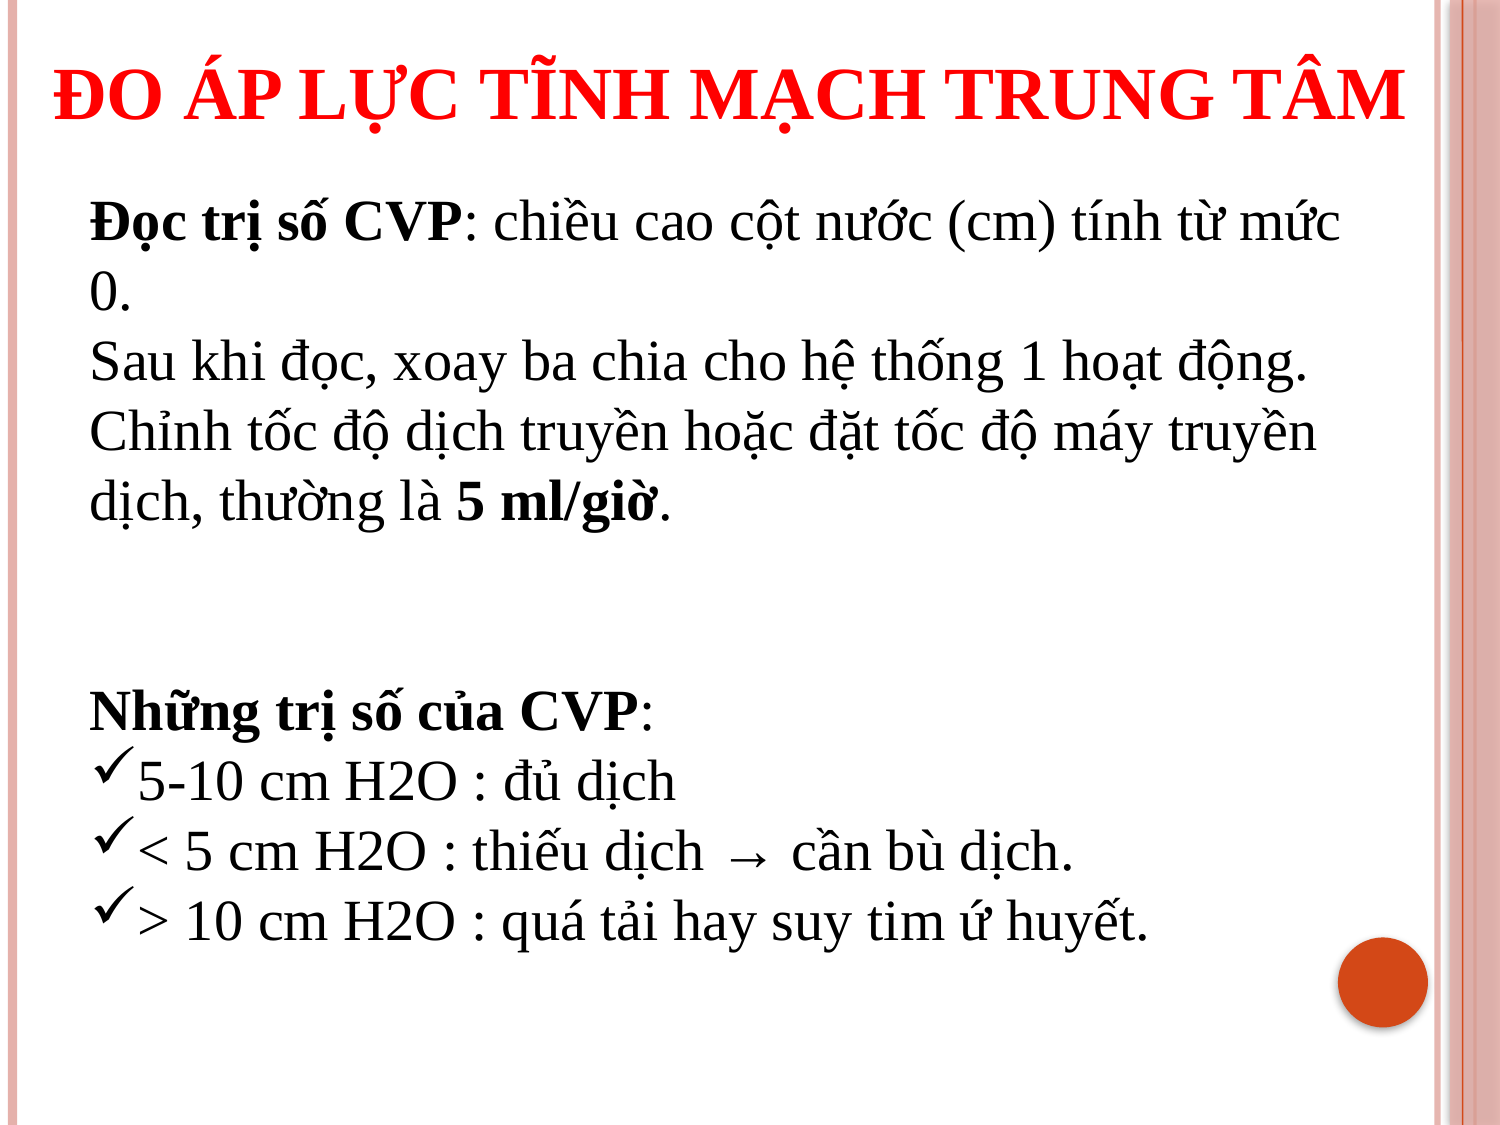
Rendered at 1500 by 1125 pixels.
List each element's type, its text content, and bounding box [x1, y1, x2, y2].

text_box Đọc trị số CVP: chiều cao cột nước (cm) tính từ mức 0. Sau khi đọc, xoay ba chia cho hệ thống 1 hoạt động. Chỉnh tốc độ dịch truyền hoặc đặt tốc độ máy truyền dịch, thường là 5 ml/giờ. Những trị số của CVP: 5-10 cm H2O : đủ dịch < 5 cm H2O : thiếu dịch → cần bù dịch. > 10 cm H2O : quá tải hay suy tim ứ huyết. [74, 203, 1413, 960]
text_box ĐO ÁP LỰC TĨNH MẠCH TRUNG TÂM [37, 37, 1450, 203]
